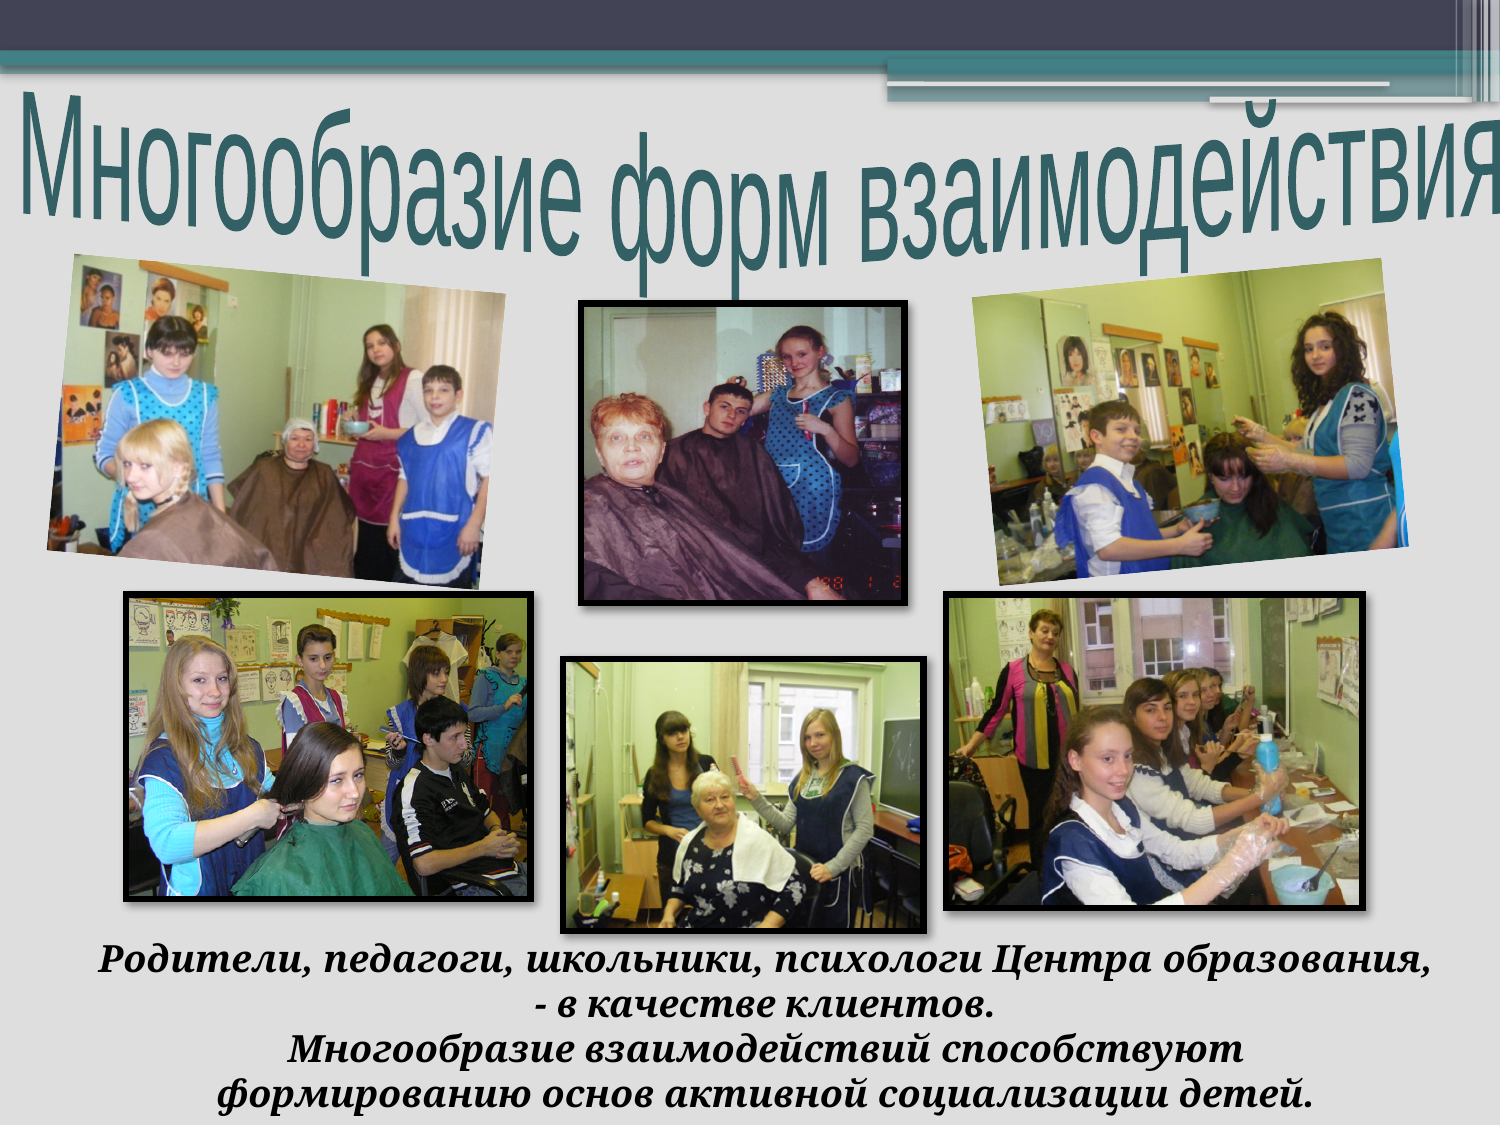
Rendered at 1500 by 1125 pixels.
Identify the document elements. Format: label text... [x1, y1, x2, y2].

text_box Родители, педагоги, школьники, психологи Центра образования, - в качестве клиентов. Многообразие взаимодействий способствуют формированию основ активной социализации детей. [83, 928, 1459, 1123]
picture [948, 597, 1360, 906]
picture [565, 661, 921, 929]
picture [128, 597, 528, 896]
picture [972, 258, 1408, 585]
picture [583, 306, 902, 601]
picture [47, 254, 505, 590]
